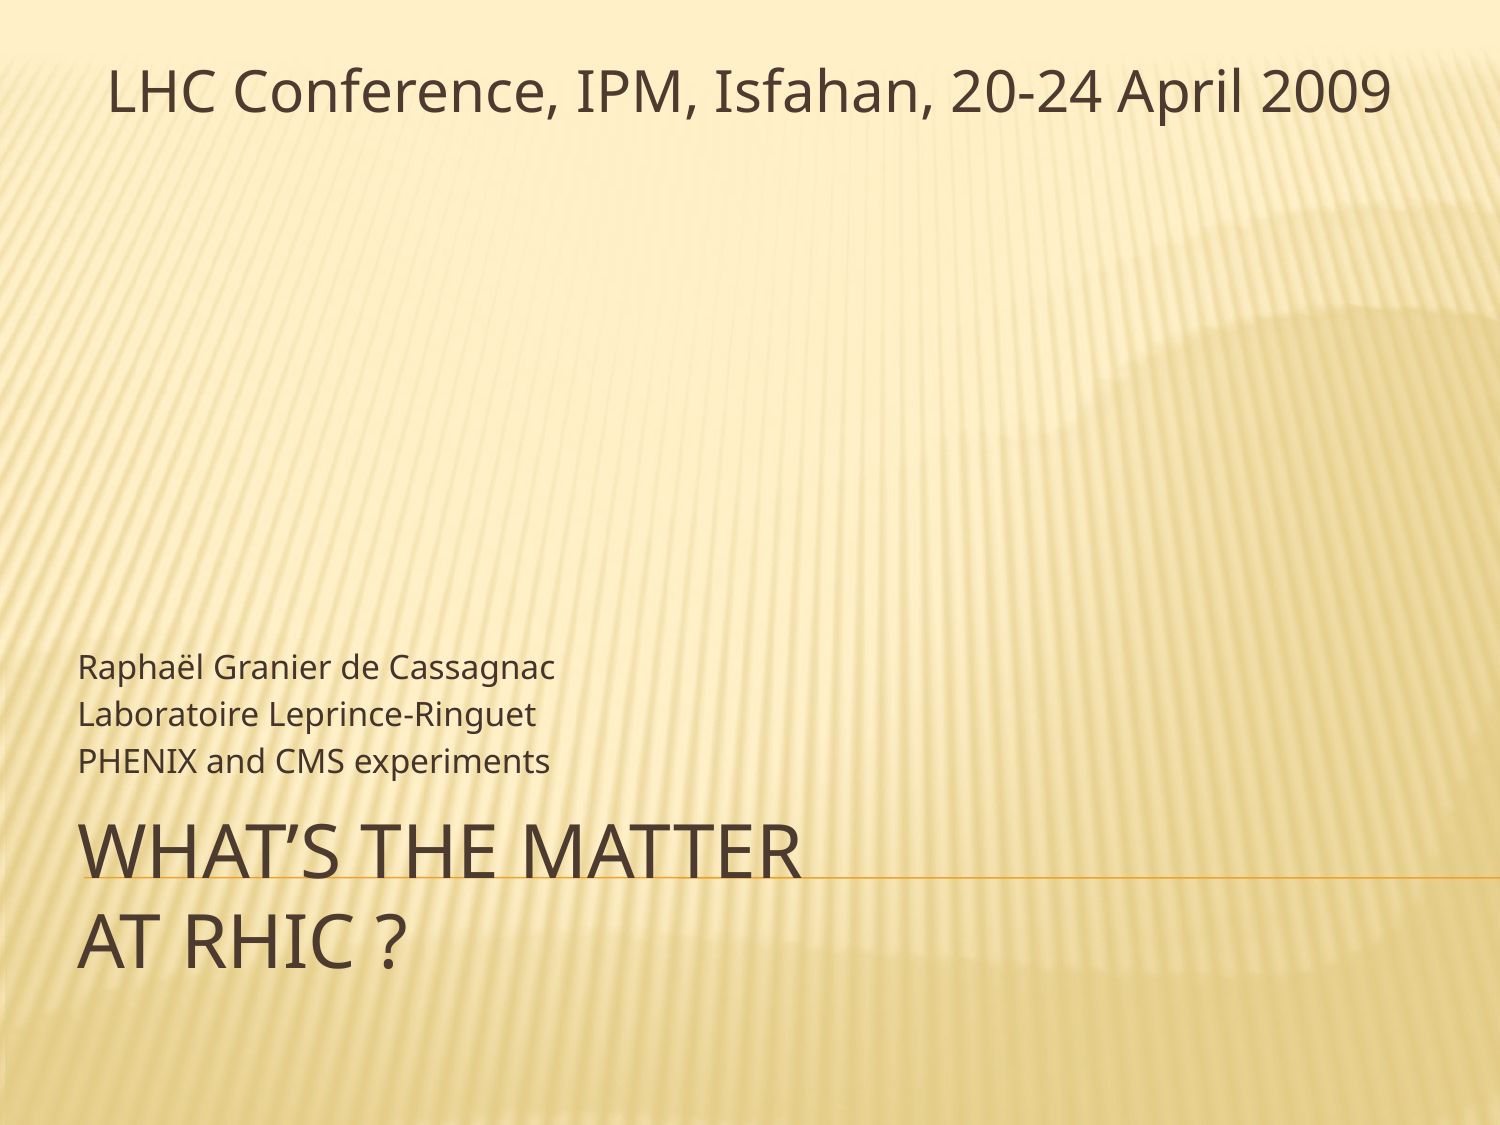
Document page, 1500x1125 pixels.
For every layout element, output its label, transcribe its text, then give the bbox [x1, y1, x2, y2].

subtitle Raphaël Granier de Cassagnac Laboratoire Leprince-Ringuet PHENIX and CMS experiments [62, 637, 1450, 788]
title What’s the matter at RHIC ? [62, 796, 1450, 997]
text_box LHC Conference, IPM, Isfahan, 20-24 April 2009 [46, 46, 1454, 141]
